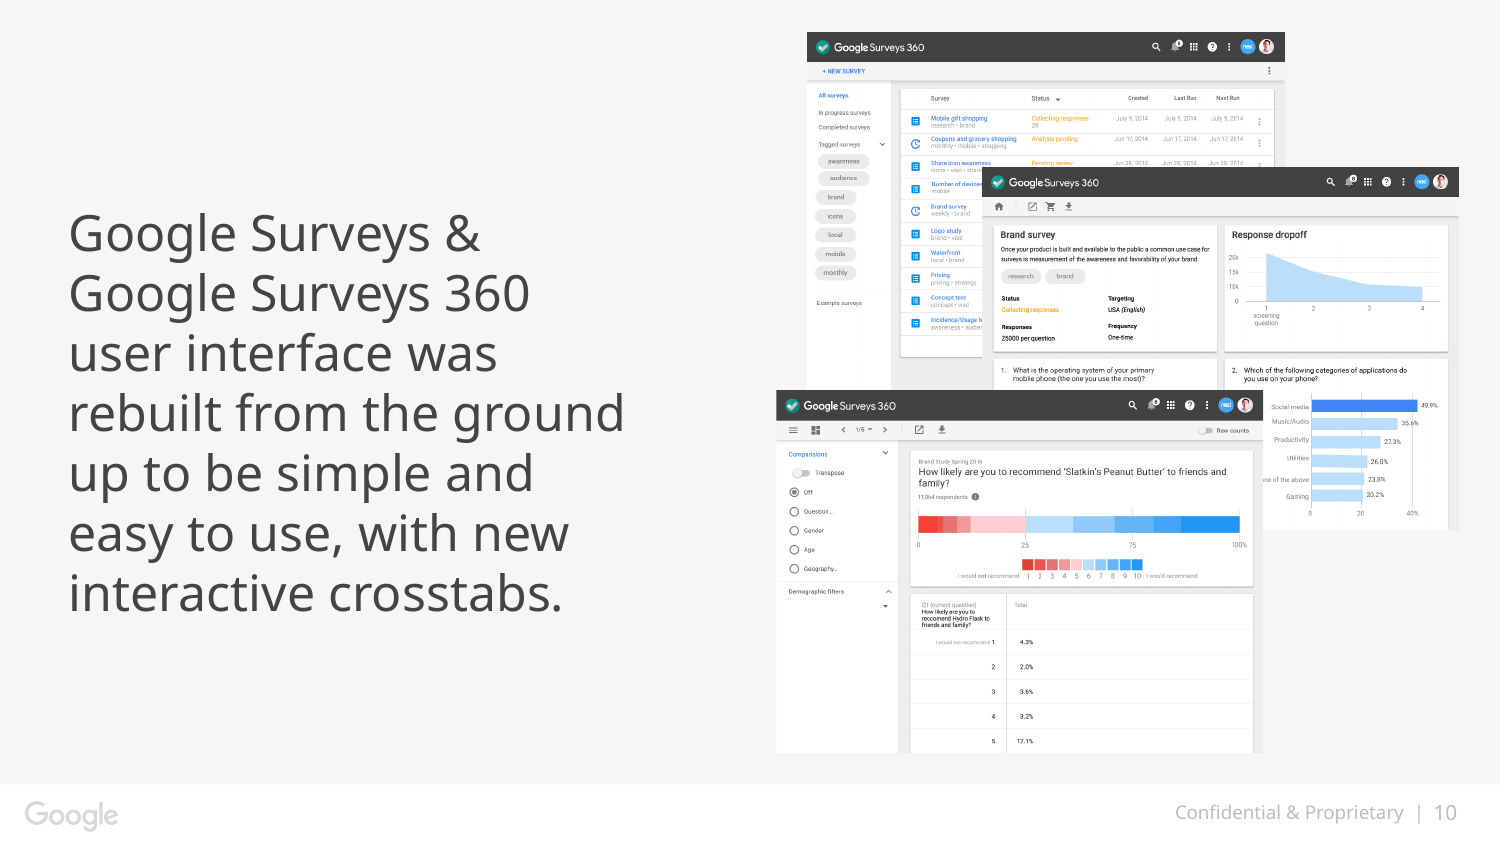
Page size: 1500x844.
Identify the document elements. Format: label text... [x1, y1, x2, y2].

list Google Surveys & Google Surveys 360 user interface was rebuilt from the ground up to be simple and easy to use, with new interactive crosstabs. [57, 160, 649, 663]
picture [776, 32, 1460, 753]
